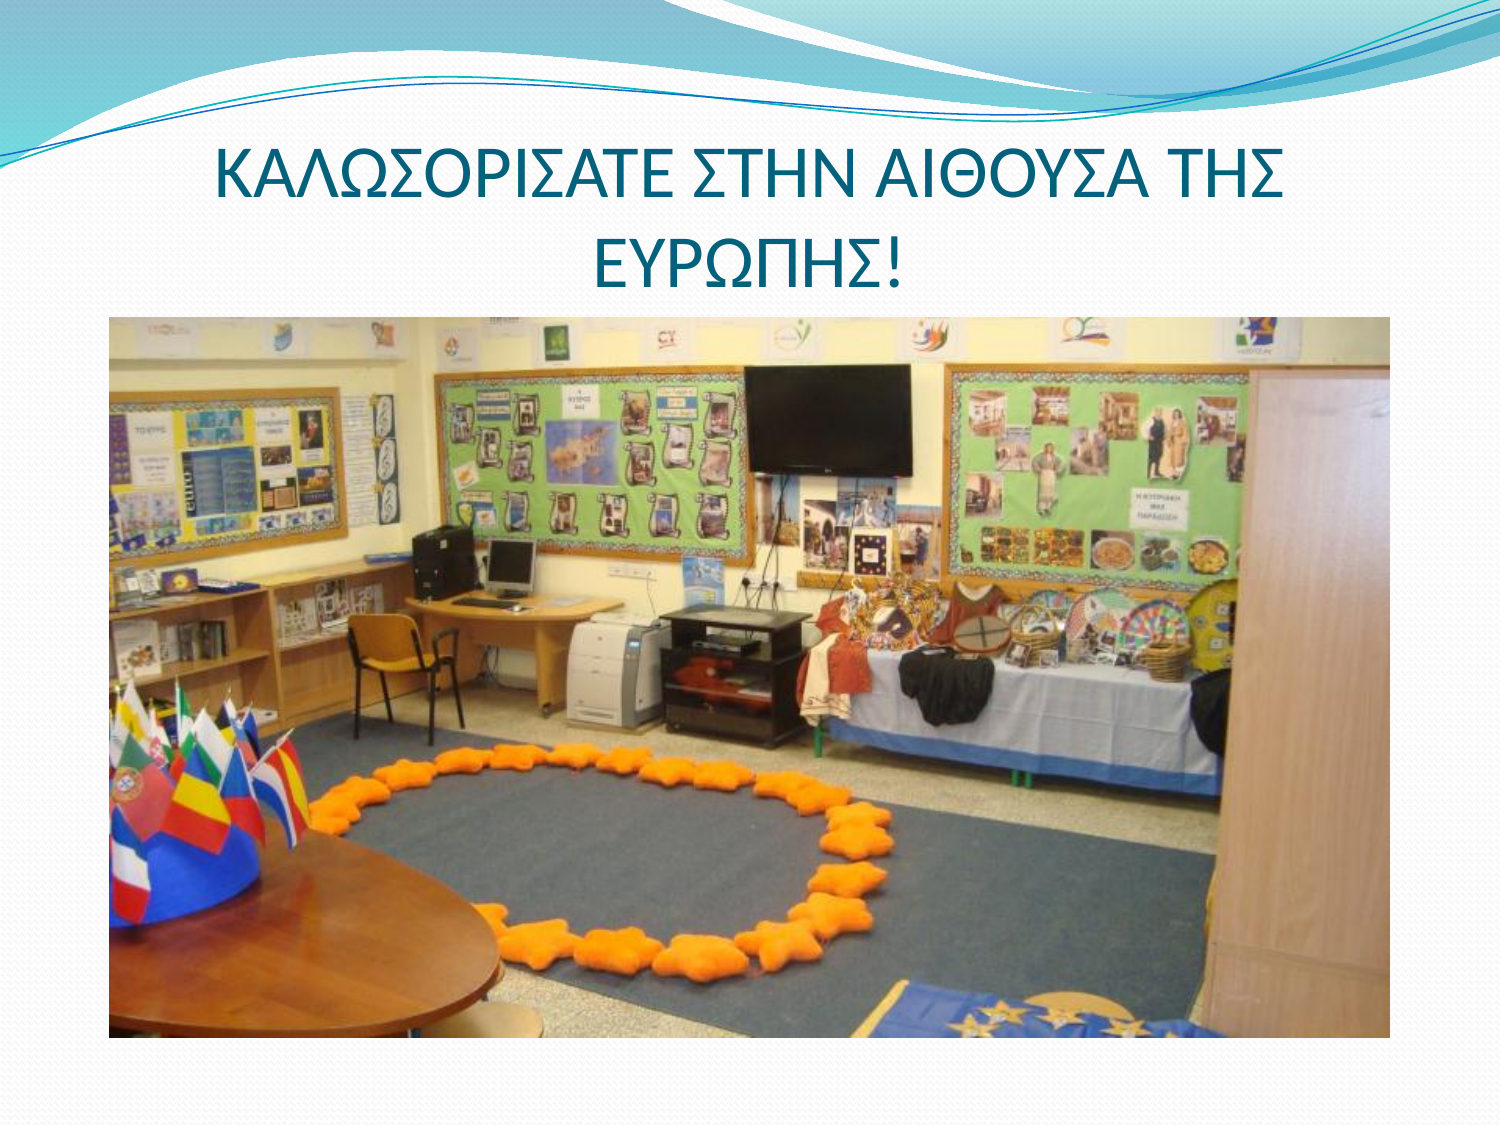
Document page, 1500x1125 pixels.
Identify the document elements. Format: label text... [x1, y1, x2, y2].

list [109, 317, 1391, 1038]
title ΚΑΛΩΣΟΡΙΣΑΤΕ ΣΤΗΝ ΑΙΘΟΥΣΑ ΤΗΣ ΕΥΡΩΠΗΣ! [75, 115, 1425, 303]
